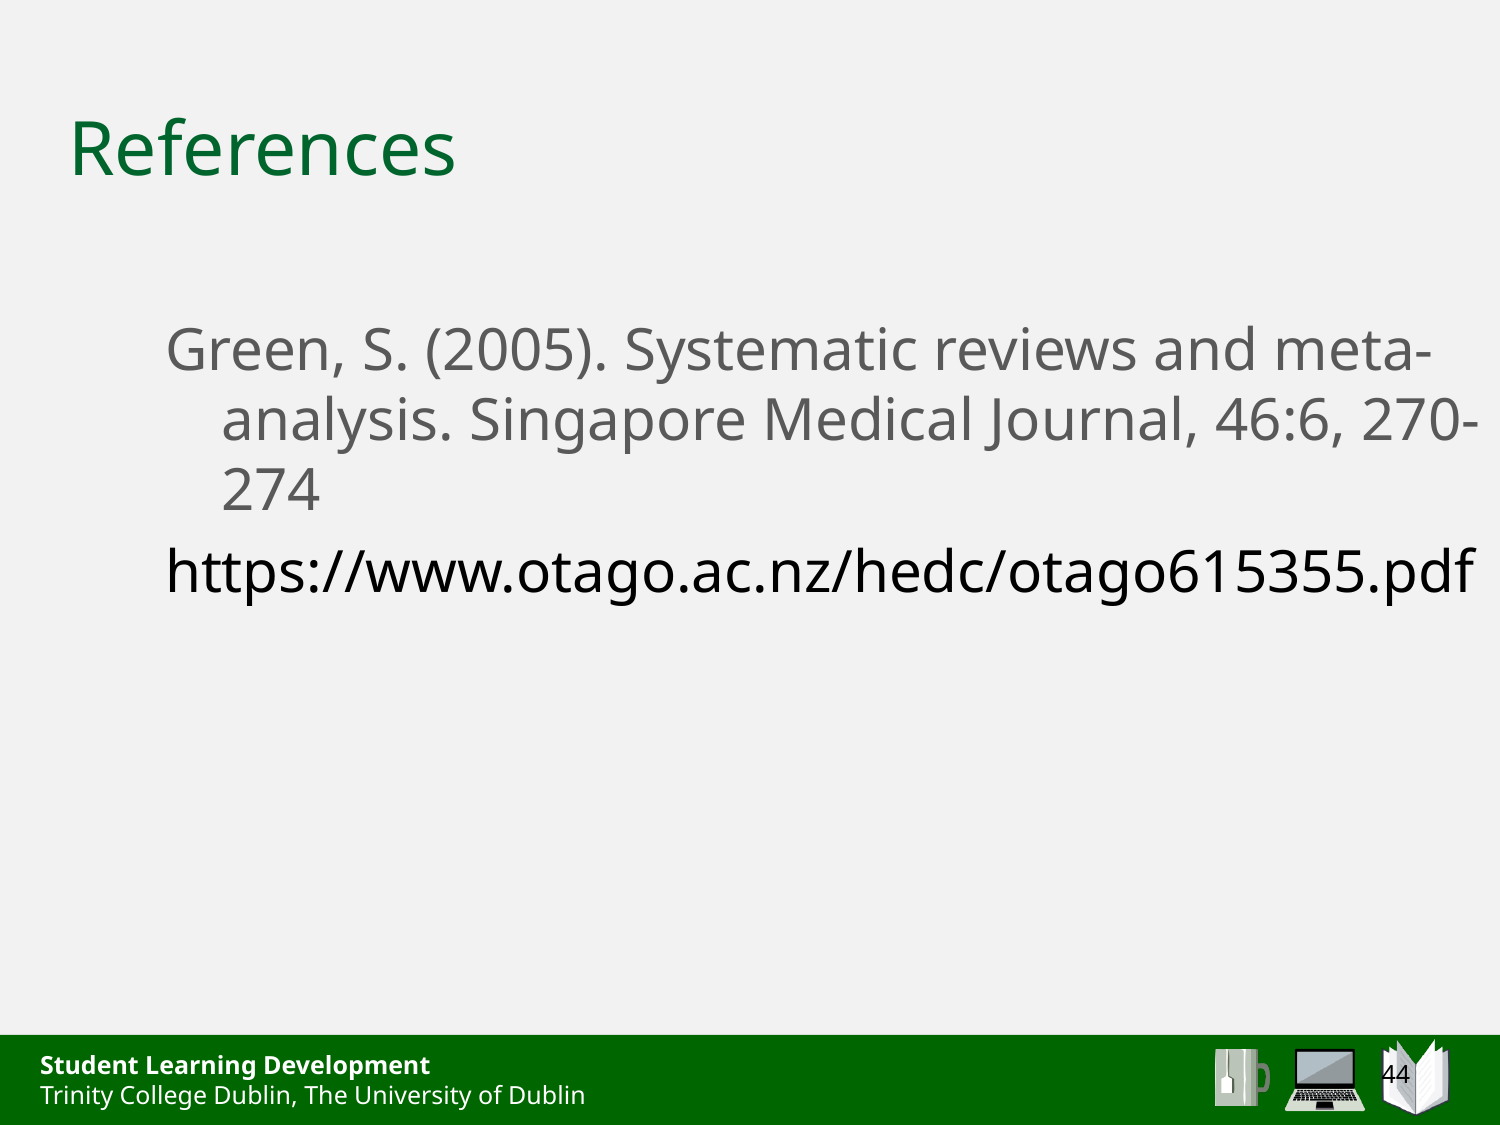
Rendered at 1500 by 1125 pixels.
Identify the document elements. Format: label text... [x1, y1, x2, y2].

title References [53, 78, 1447, 199]
list Green, S. (2005). Systematic reviews and meta-analysis. Singapore Medical Journal, 46:6, 270-274 https://www.otago.ac.nz/hedc/otago615355.pdf [150, 304, 1500, 895]
picture [1215, 1039, 1450, 1125]
text_box 44 [1074, 1024, 1425, 1100]
